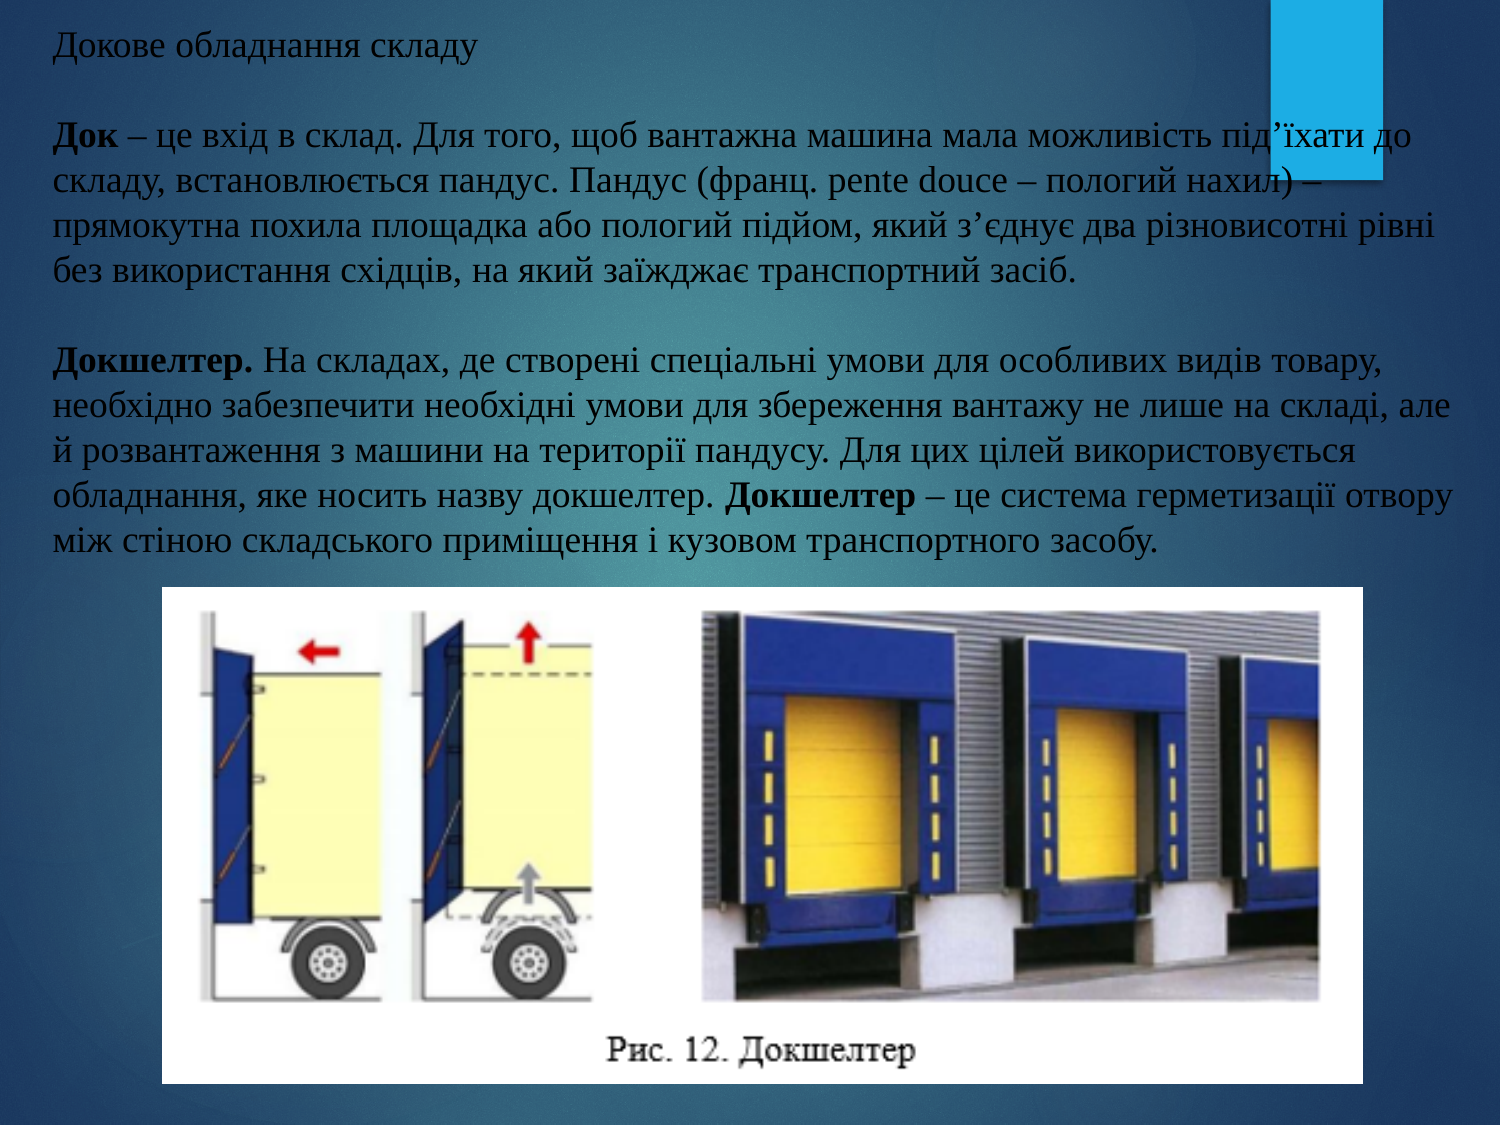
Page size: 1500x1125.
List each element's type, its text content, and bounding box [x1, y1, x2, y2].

picture [162, 587, 1363, 1084]
title Докове обладнання складу Док – це вхід в склад. Для того, щоб вантажна машина мала можливість під’їхати до складу, встановлюється пандус. Пандус (франц. pente douce – пологий нахил) – прямокутна похила площадка або пологий підйом, який з’єднує два різновисотні рівні без використання східців, на який заїжджає транспортний засіб. Докшелтер. На складах, де створені спеціальні умови для особливих видів товару, необхідно забезпечити необхідні умови для збереження вантажу не лише на складі, але й розвантаження з машини на території пандусу. Для цих цілей використовується обладнання, яке носить назву докшелтер. Докшелтер – це система герметизації отвору між стіною складського приміщення і кузовом транспортного засобу. [37, 12, 1475, 250]
